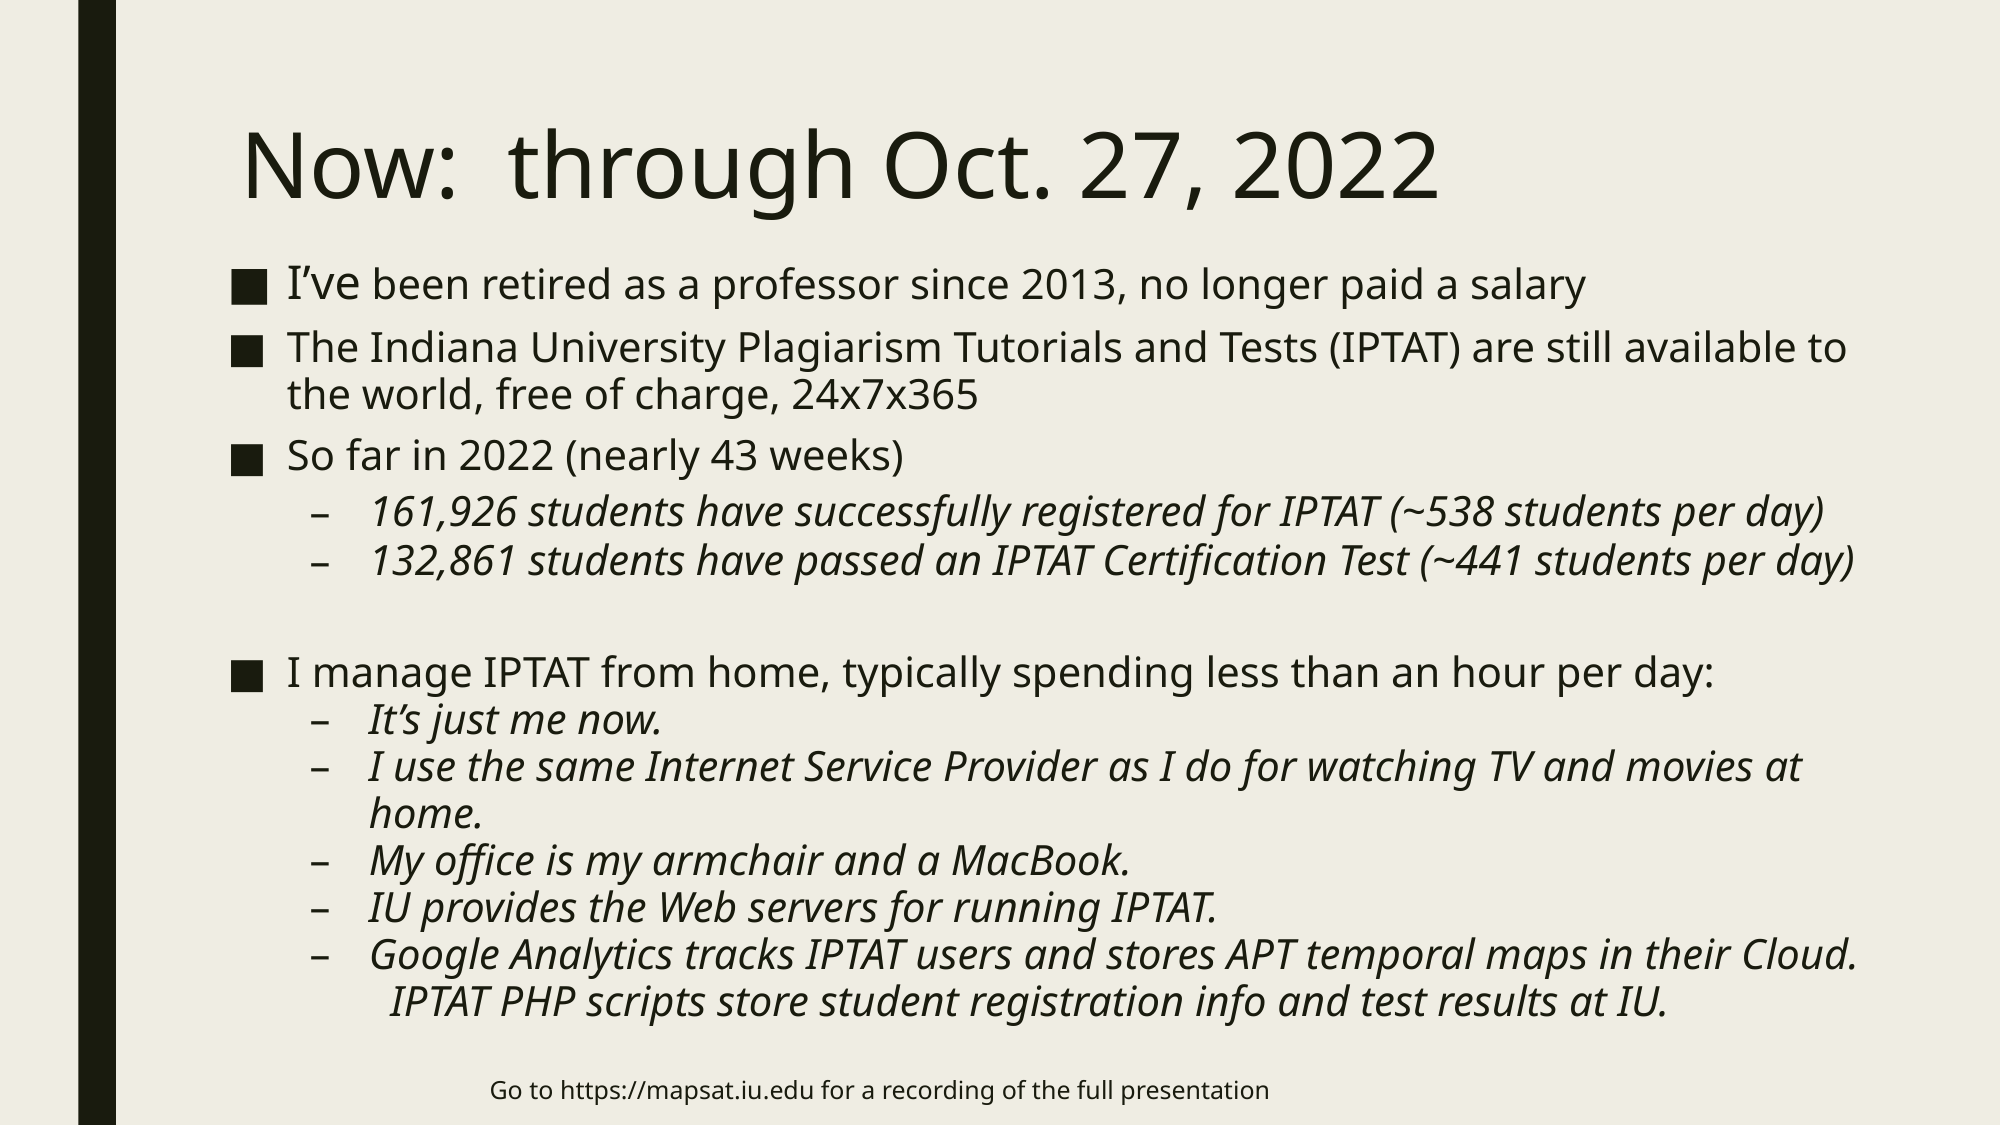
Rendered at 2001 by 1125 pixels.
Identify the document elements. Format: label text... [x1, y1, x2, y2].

title Now: through Oct. 27, 2022 [225, 112, 1800, 249]
footer Go to https://mapsat.iu.edu for a recording of the full presentation [474, 1058, 1505, 1125]
list I’ve been retired as a professor since 2013, no longer paid a salary The Indiana University Plagiarism Tutorials and Tests (IPTAT) are still available to the world, free of charge, 24x7x365 So far in 2022 (nearly 43 weeks) 161,926 students have successfully registered for IPTAT (~538 students per day) 132,861 students have passed an IPTAT Certification Test (~441 students per day) I manage IPTAT from home, typically spending less than an hour per day: It’s just me now. I use the same Internet Service Provider as I do for watching TV and movies at home. My office is my armchair and a MacBook. IU provides the Web servers for running IPTAT. Google Analytics tracks IPTAT users and stores APT temporal maps in their Cloud. IPTAT PHP scripts store student registration info and test results at IU. [212, 249, 1884, 1085]
